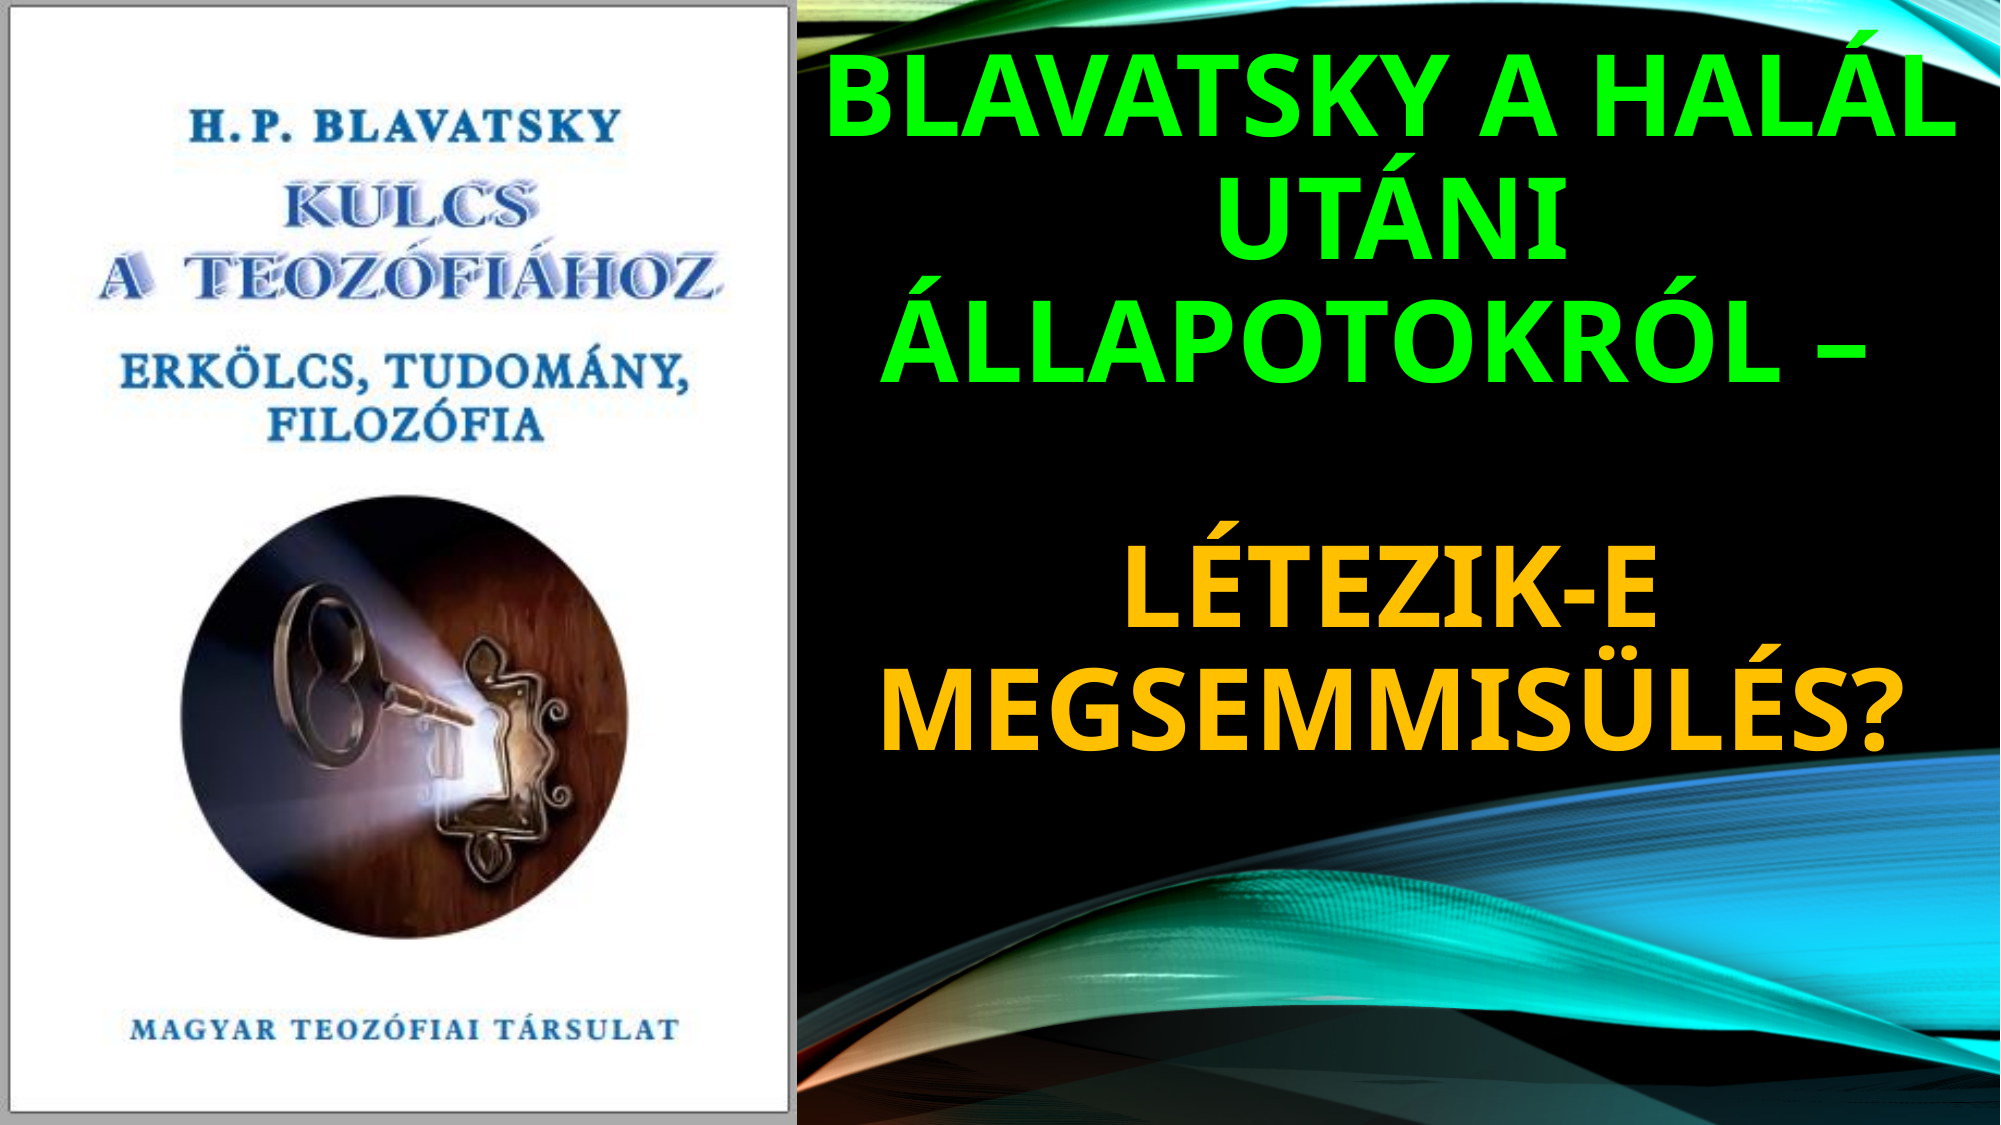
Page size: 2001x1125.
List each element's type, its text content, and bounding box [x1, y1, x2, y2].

picture [0, 0, 2000, 1125]
title Blavatsky a halál utáni állapotokról – Létezik-e megsemmisülés? [797, 28, 1985, 783]
